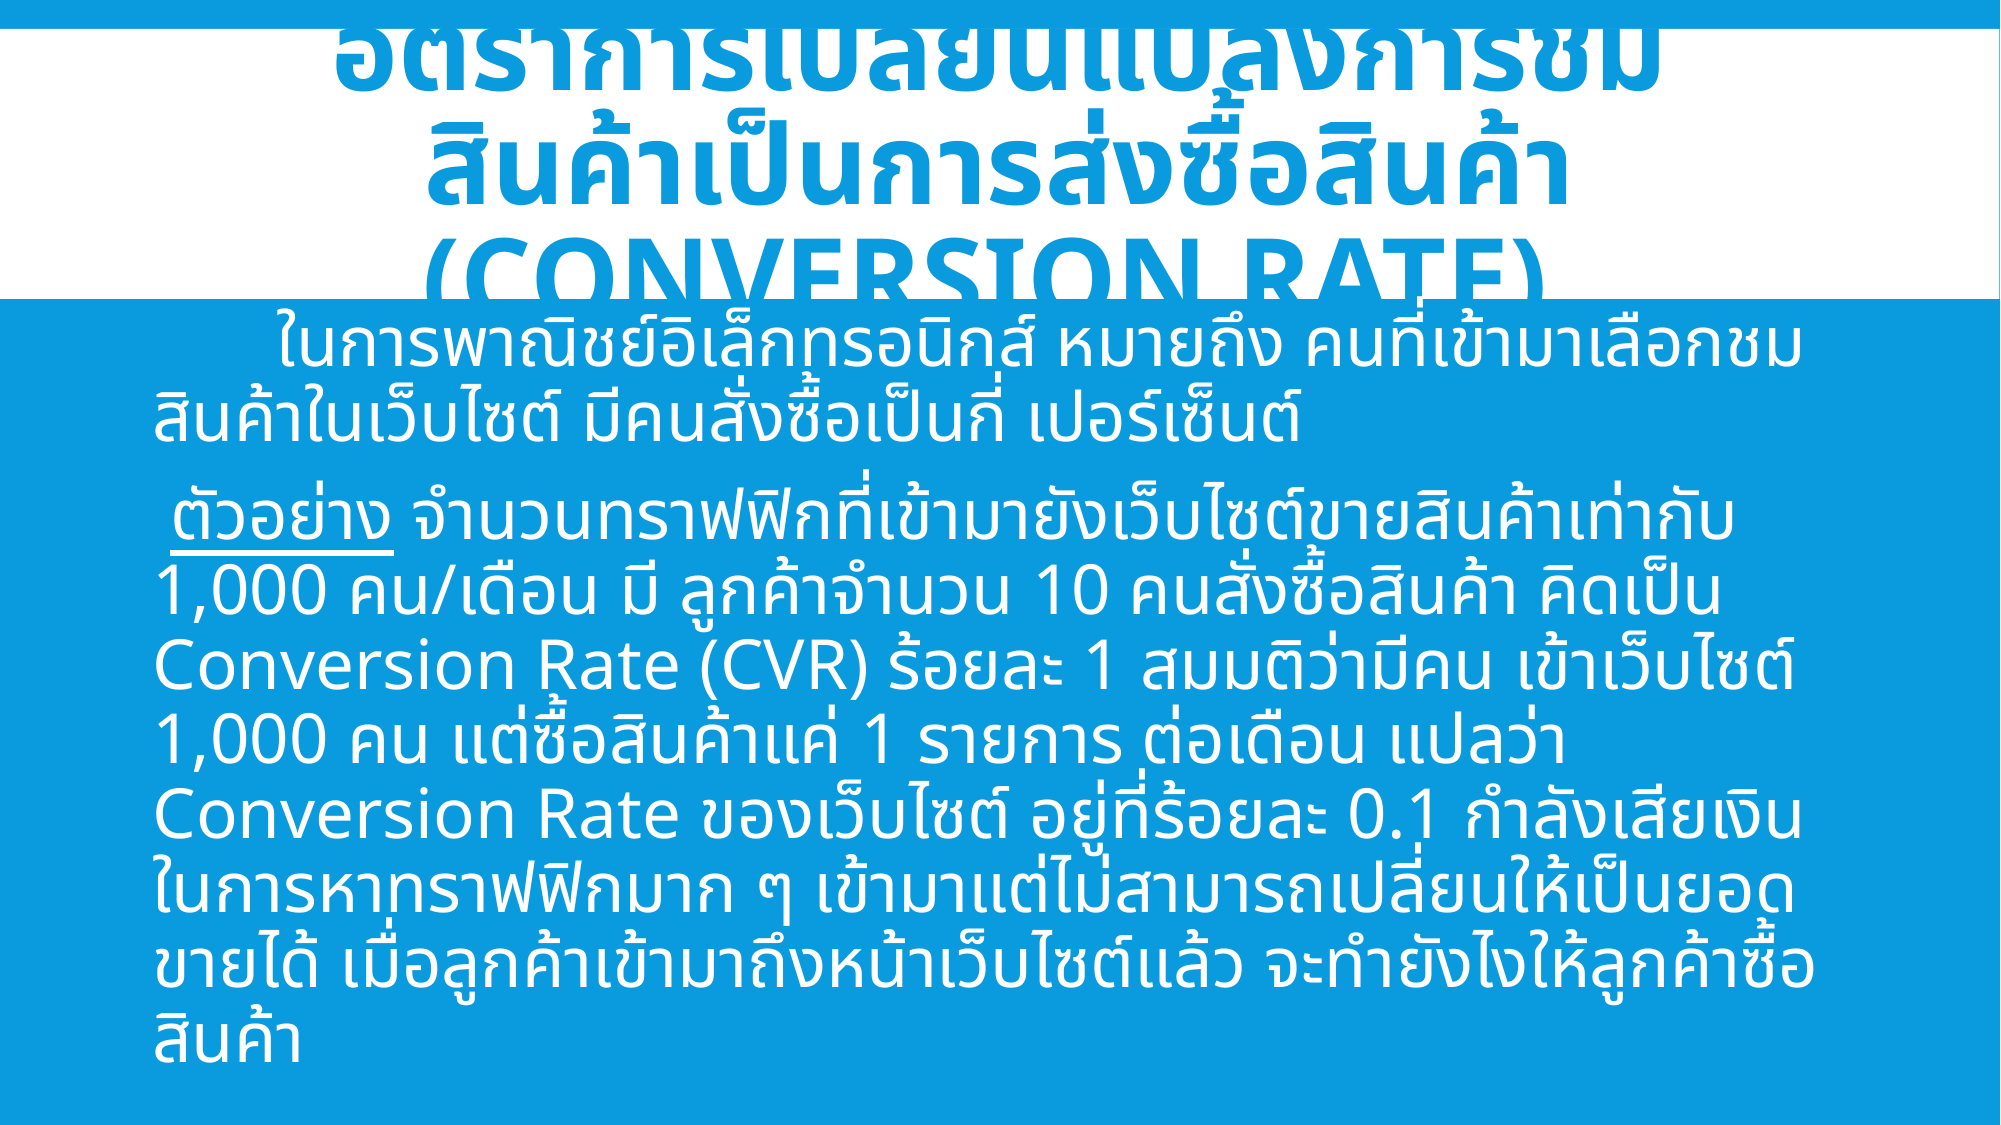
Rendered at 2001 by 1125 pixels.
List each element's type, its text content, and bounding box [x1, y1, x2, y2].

title อัตราการเปลี่ยนแปลงการชมสินค้าเป็นการส่งซื้อสินค้า (Conversion Rate) [197, 46, 1803, 295]
list ในการพาณิชย์อิเล็กทรอนิกส์ หมายถึง คนที่เข้ามาเลือกชมสินค้าในเว็บไซต์ มีคนสั่งซื้อเป็นกี่ เปอร์เซ็นต์ ตัวอย่าง จำนวนทราฟฟิกที่เข้ามายังเว็บไซต์ขายสินค้าเท่ากับ 1,000 คน/เดือน มี ลูกค้าจำนวน 10 คนสั่งซื้อสินค้า คิดเป็น Conversion Rate (CVR) ร้อยละ 1 สมมติว่ามีคน เข้าเว็บไซต์ 1,000 คน แต่ซื้อสินค้าแค่ 1 รายการ ต่อเดือน แปลว่า Conversion Rate ของเว็บไซต์ อยู่ที่ร้อยละ 0.1 กำลังเสียเงินในการหาทราฟฟิกมาก ๆ เข้ามาแต่ไม่สามารถเปลี่ยนให้เป็นยอดขายได้ เมื่อลูกค้าเข้ามาถึงหน้าเว็บไซต์แล้ว จะทำยังไงให้ลูกค้าซื้อสินค้า [137, 299, 1863, 1085]
